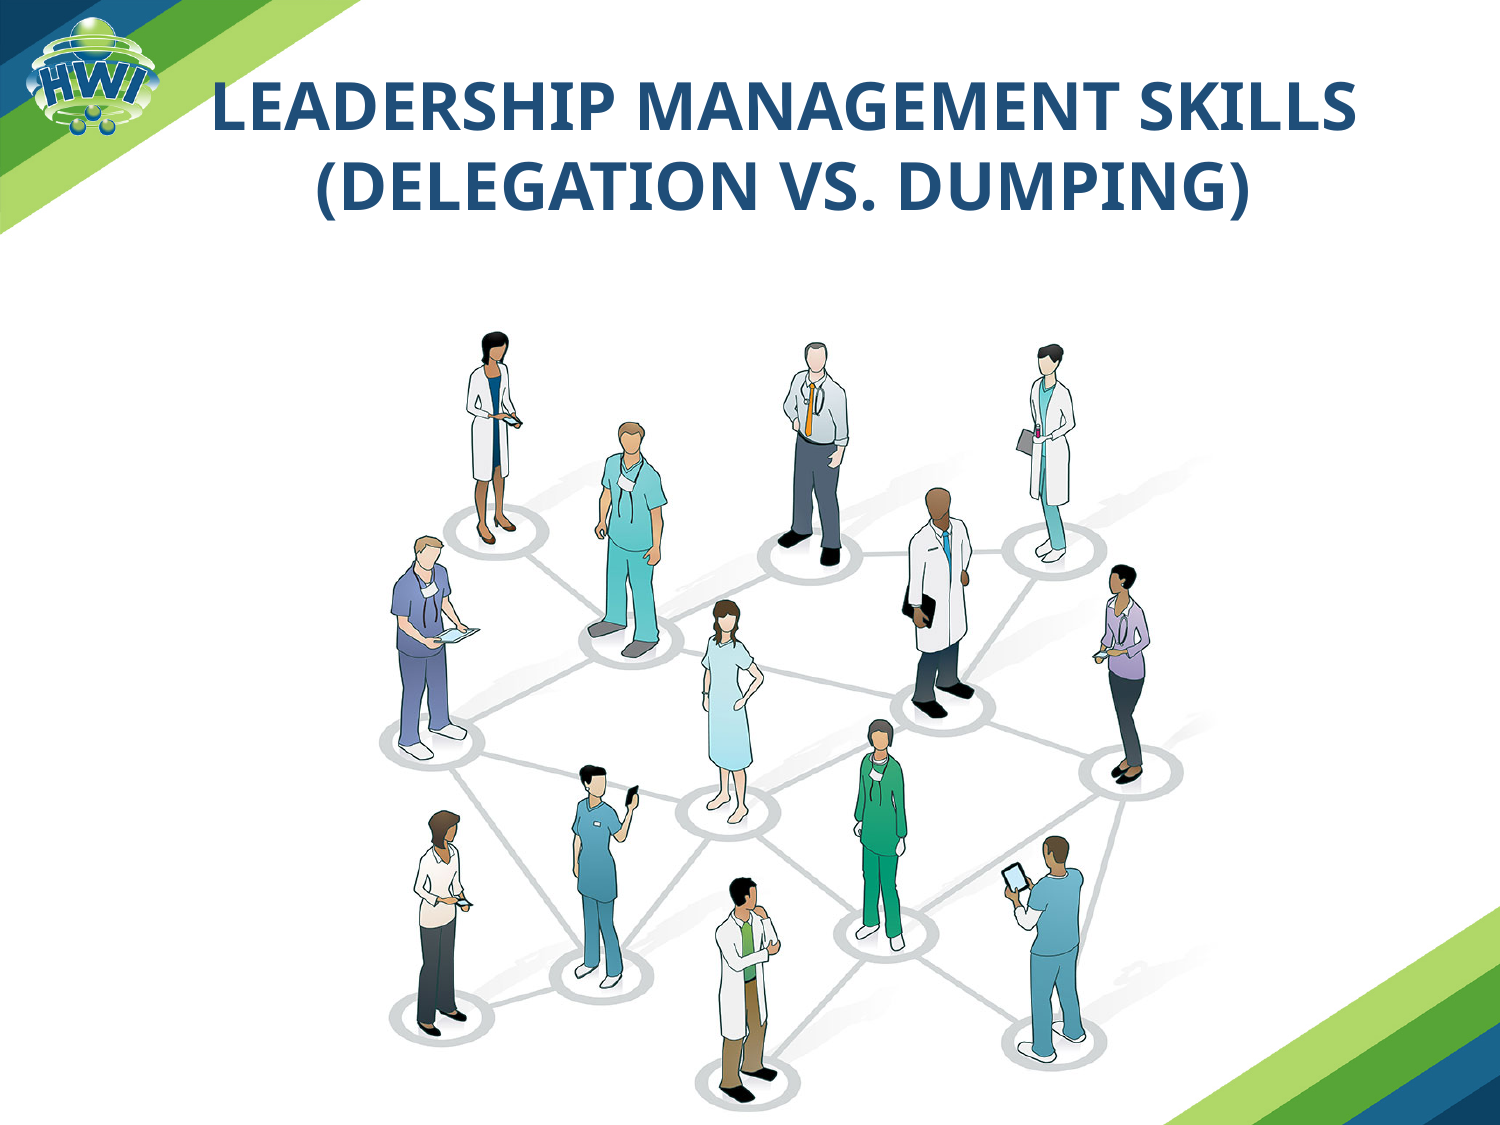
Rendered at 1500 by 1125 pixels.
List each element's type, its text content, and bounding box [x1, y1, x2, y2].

title LEADERSHIP MANAGEMENT SKILLS (DELEGATION VS. DUMPING) [109, 50, 1459, 238]
picture [0, 0, 1500, 1125]
